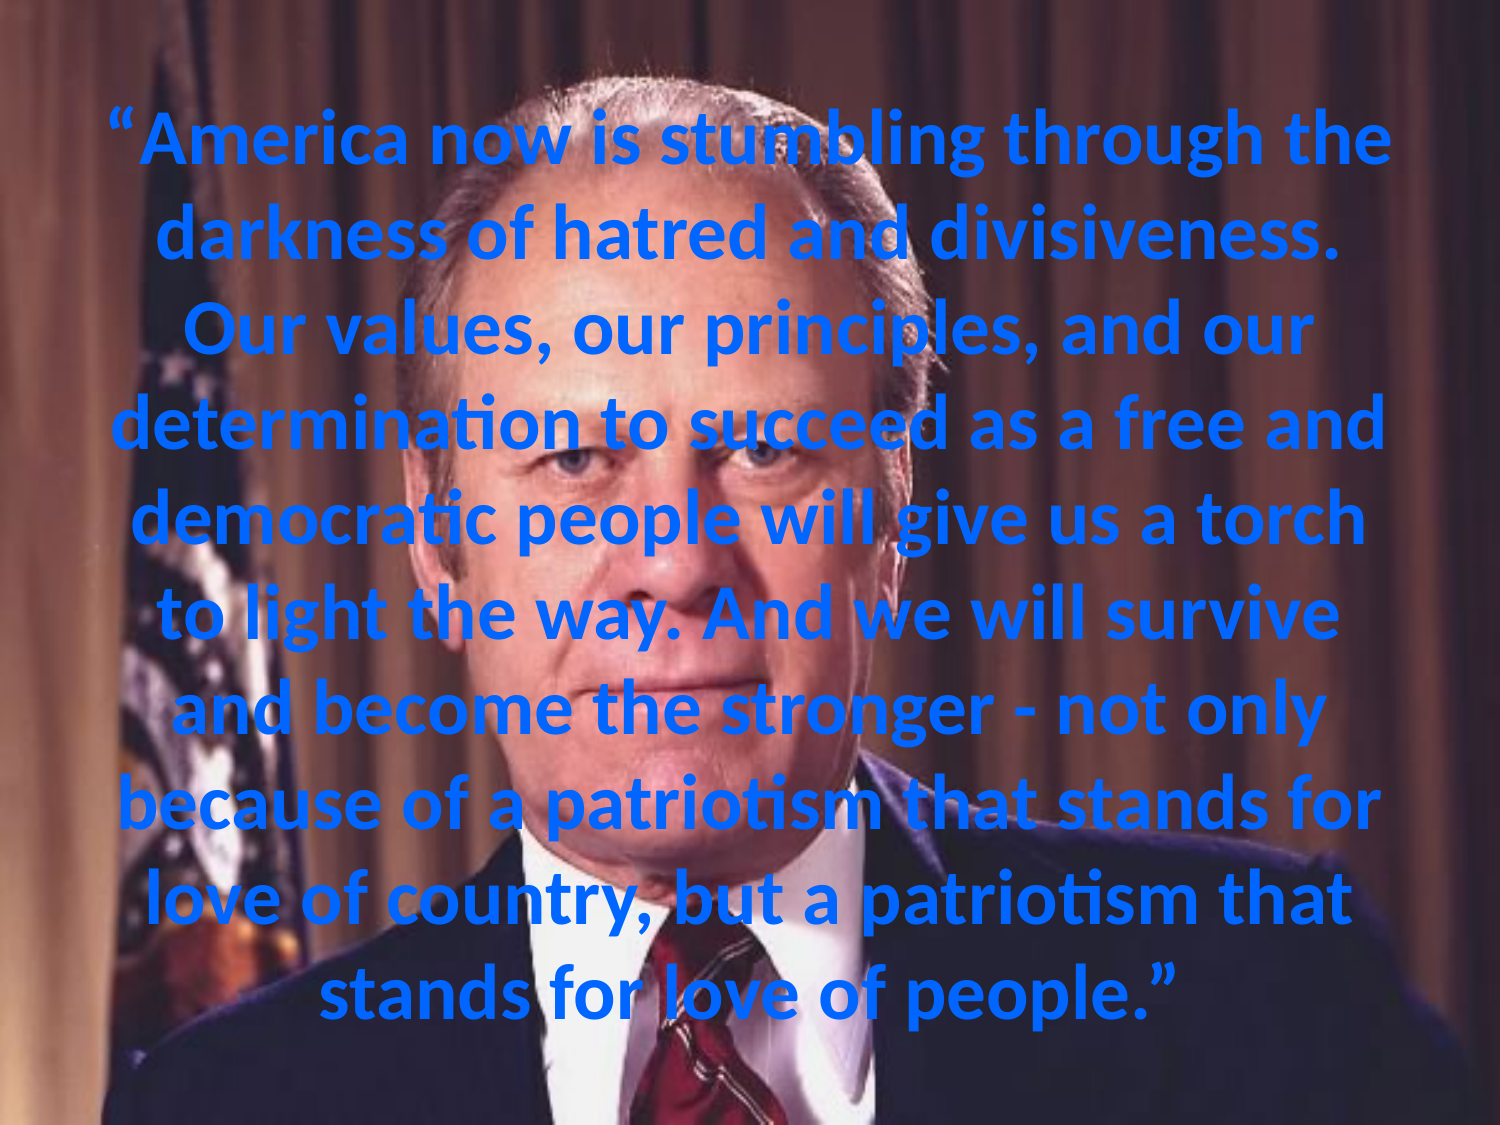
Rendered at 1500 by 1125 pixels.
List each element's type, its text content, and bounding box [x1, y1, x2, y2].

picture [0, 0, 1500, 1125]
title “America now is stumbling through the darkness of hatred and divisiveness. Our values, our principles, and our determination to succeed as a free and democratic people will give us a torch to light the way. And we will survive and become the stronger - not only because of a patriotism that stands for love of country, but a patriotism that stands for love of people.” [75, 45, 1425, 1075]
